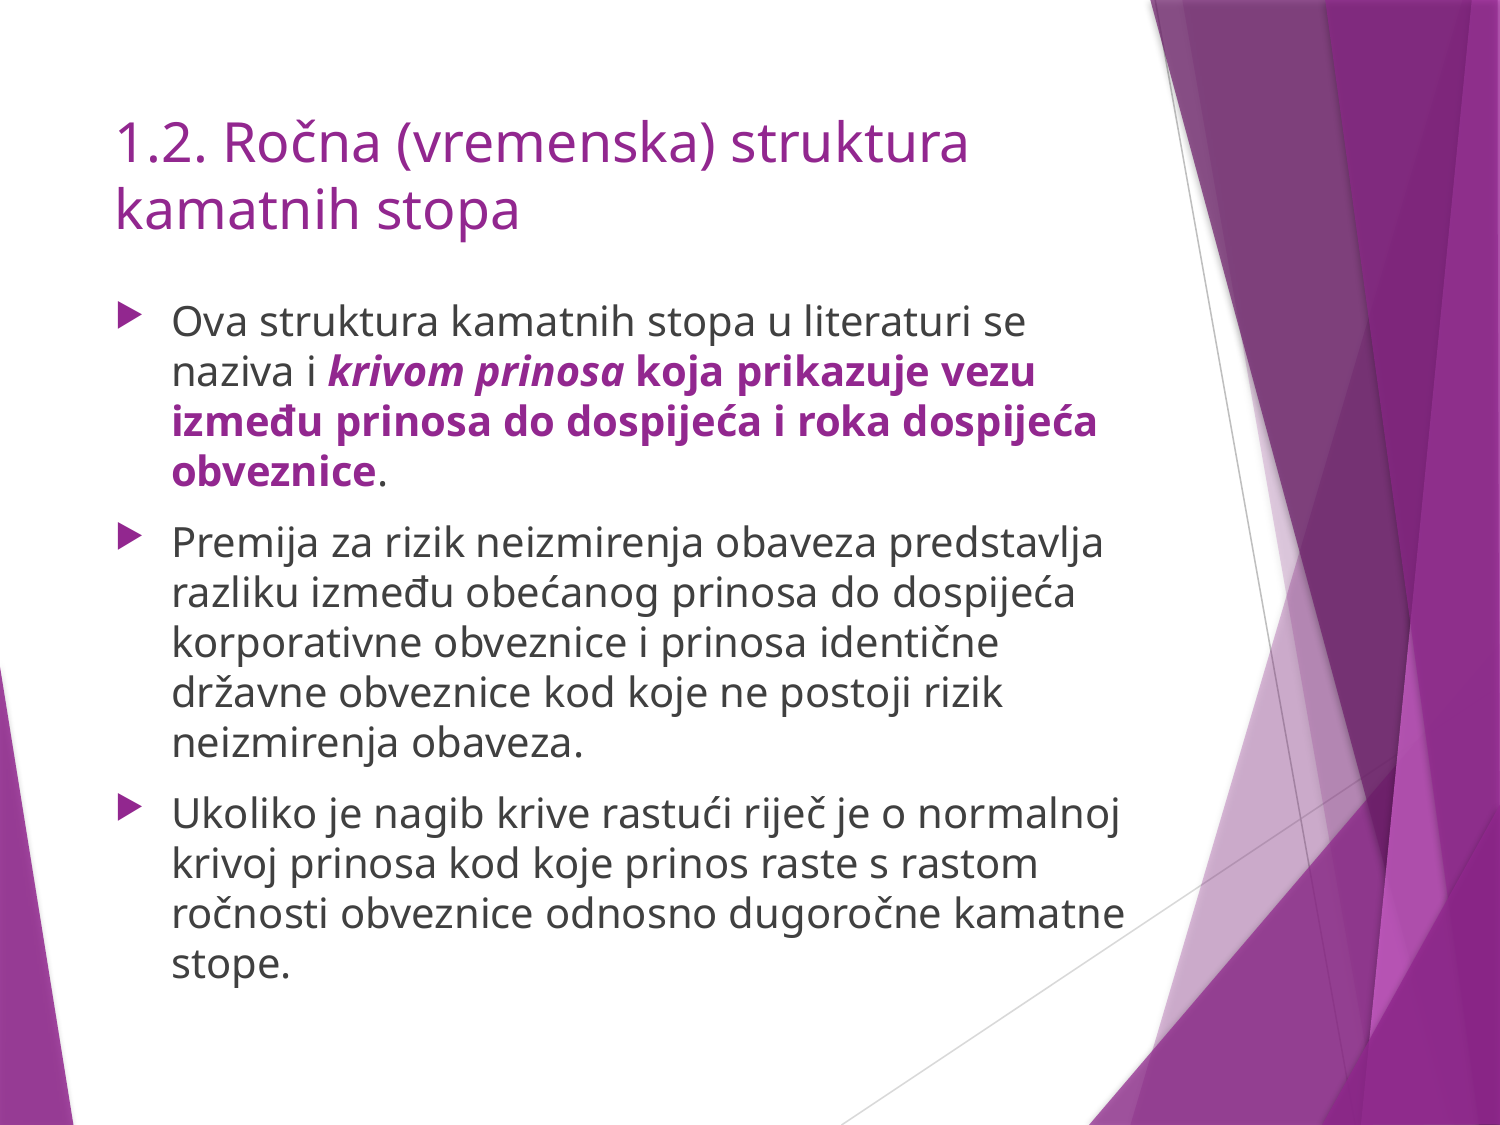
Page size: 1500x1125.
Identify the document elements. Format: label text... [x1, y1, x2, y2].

list Ova struktura kamatnih stopa u literaturi se naziva i krivom prinosa koja prikazuje vezu između prinosa do dospijeća i roka dospijeća obveznice. Premija za rizik neizmirenja obaveza predstavlja razliku između obećanog prinosa do dospijeća korporativne obveznice i prinosa identične državne obveznice kod koje ne postoji rizik neizmirenja obaveza. Ukoliko je nagib krive rastući riječ je o normalnoj krivoj prinosa kod koje prinos raste s rastom ročnosti obveznice odnosno dugoročne kamatne stope. [99, 287, 1142, 992]
title 1.2. Ročna (vremenska) struktura kamatnih stopa [99, 99, 1142, 287]
